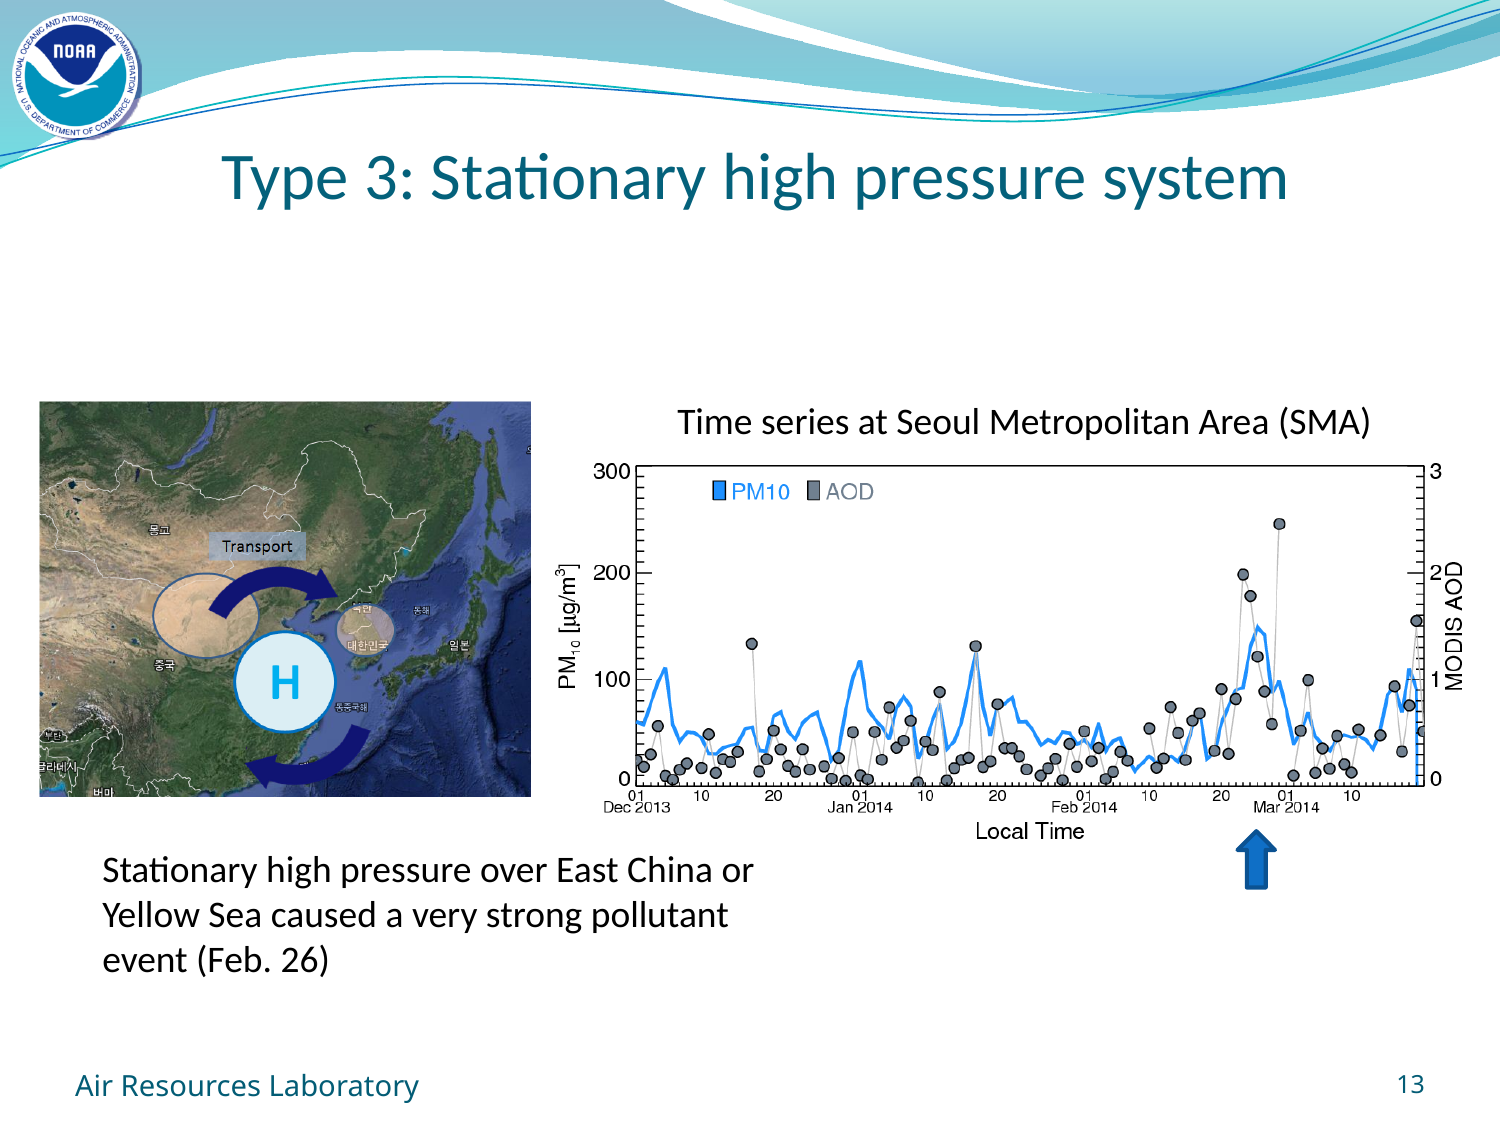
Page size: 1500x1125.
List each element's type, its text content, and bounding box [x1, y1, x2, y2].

slide_number Air Resources Laboratory [75, 1042, 588, 1103]
picture [540, 424, 1500, 851]
text_box Time series at Seoul Metropolitan Area (SMA) [662, 389, 1450, 424]
text_box Stationary high pressure over East China or Yellow Sea caused a very strong pollutant event (Feb. 26) [87, 837, 825, 988]
picture [37, 399, 533, 800]
title Type 3: Stationary high pressure system [75, 24, 1438, 213]
picture [12, 12, 138, 138]
slide_number 13 [1299, 1042, 1425, 1103]
text_box [1244, 864, 1268, 890]
